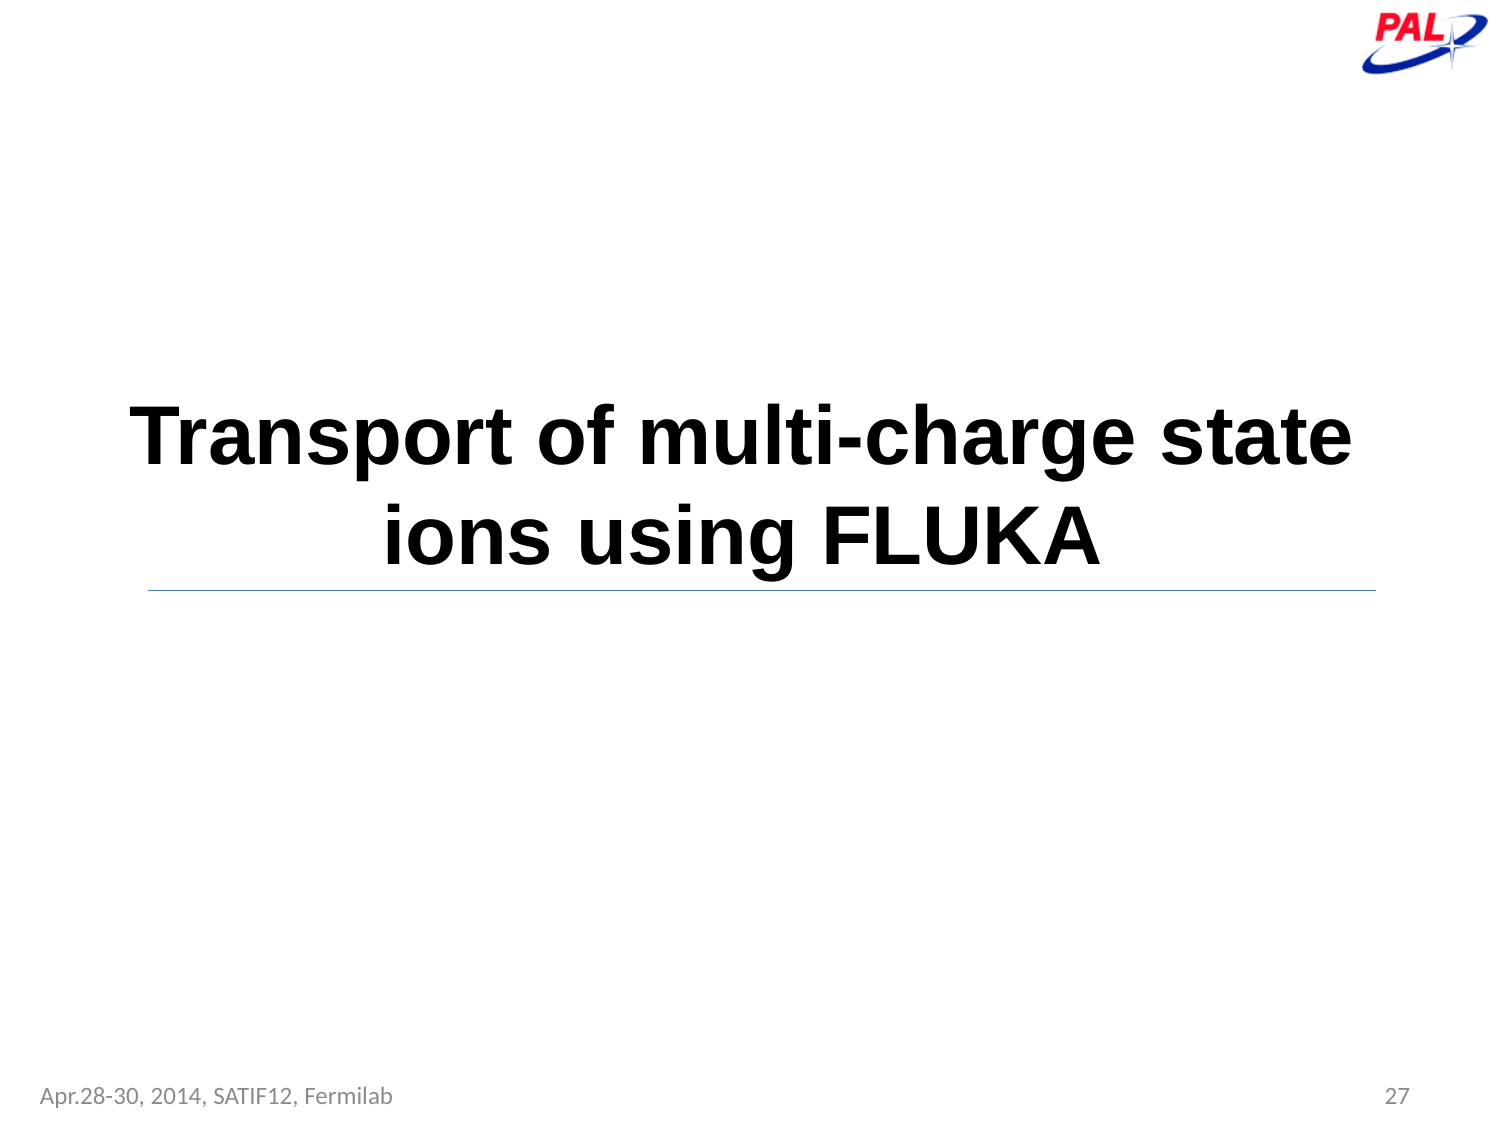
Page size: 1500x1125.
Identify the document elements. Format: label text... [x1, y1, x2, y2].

text_box Transport of multi-charge state ions using FLUKA [29, 373, 1456, 589]
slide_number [24, 1065, 425, 1125]
slide_number 27 [1074, 1065, 1425, 1125]
picture [1362, 12, 1488, 75]
